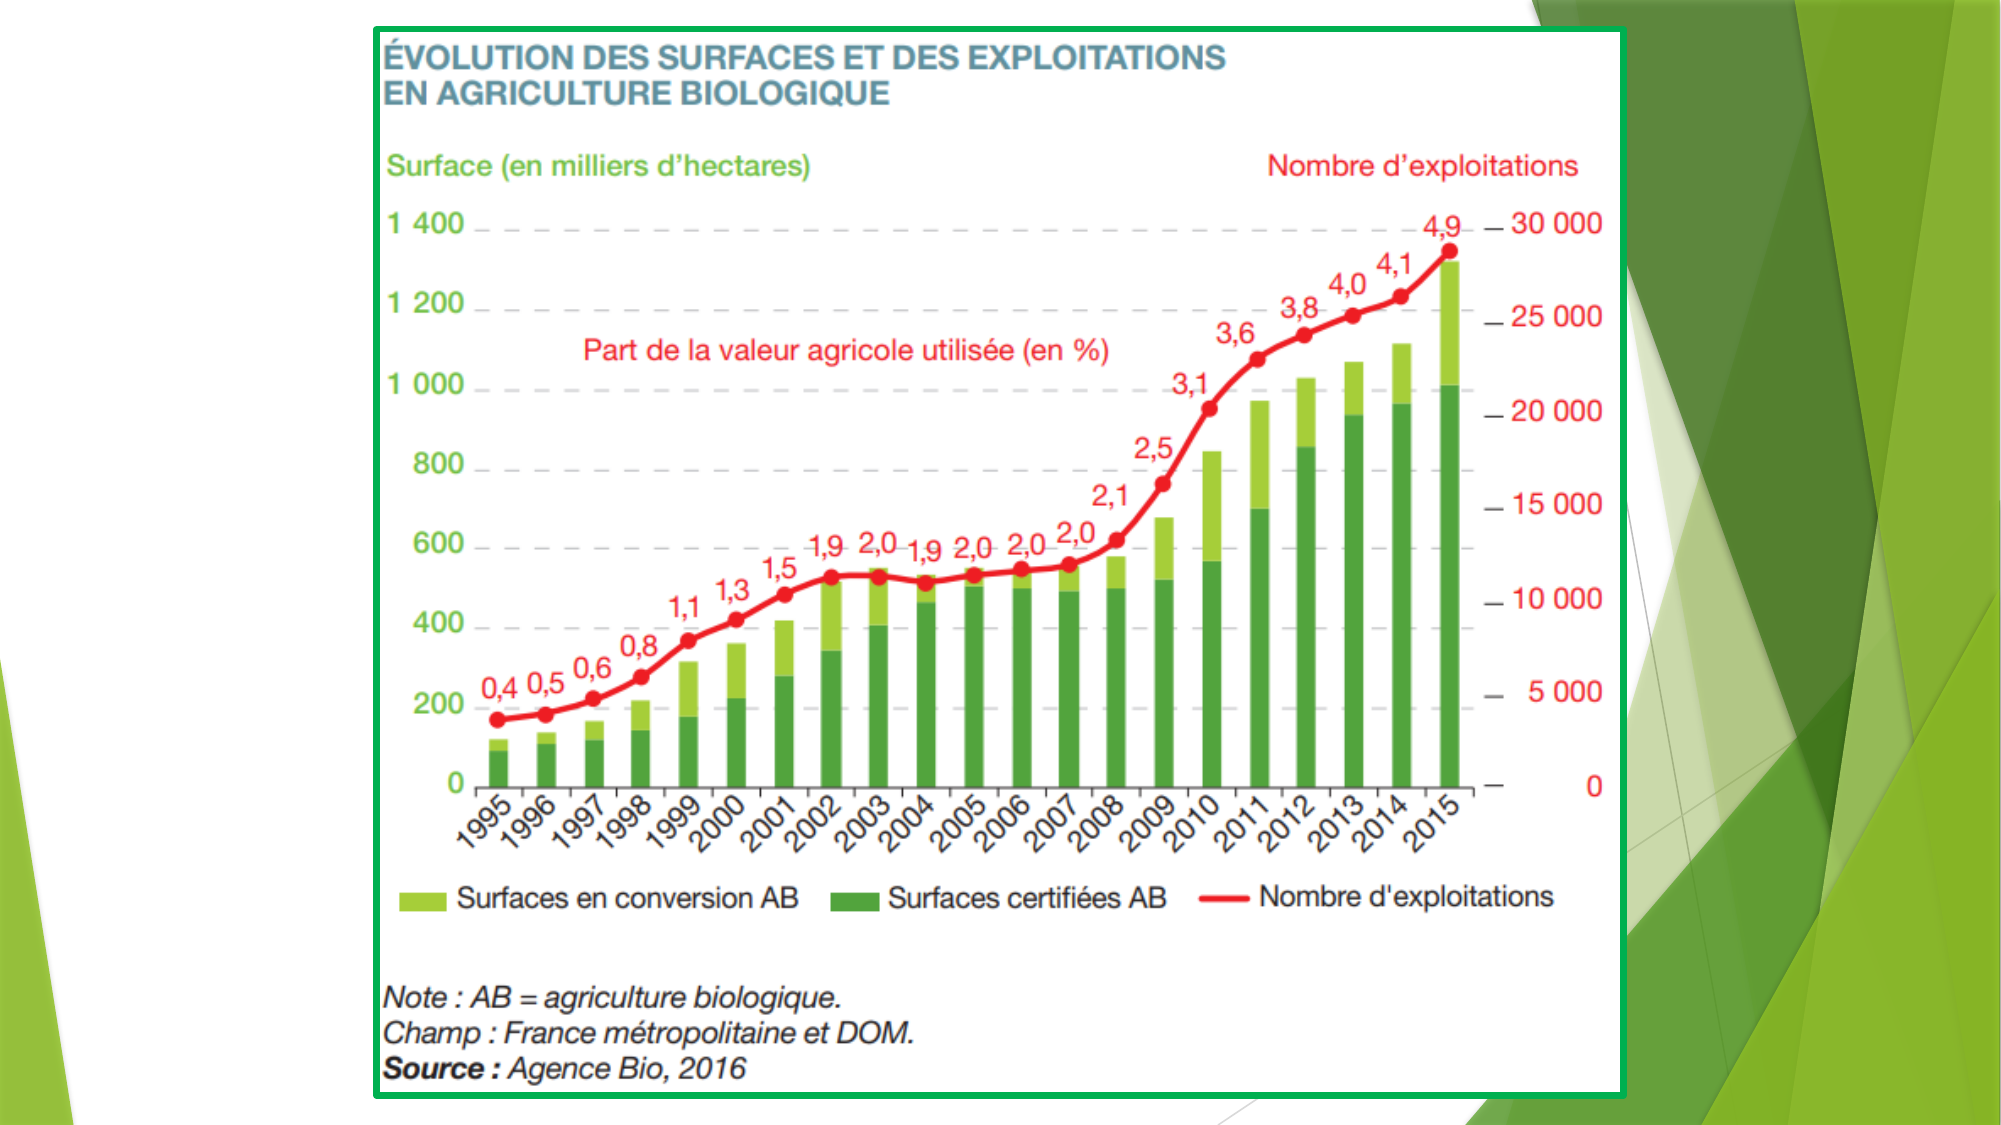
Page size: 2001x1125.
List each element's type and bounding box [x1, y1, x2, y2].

picture [376, 28, 1624, 1097]
